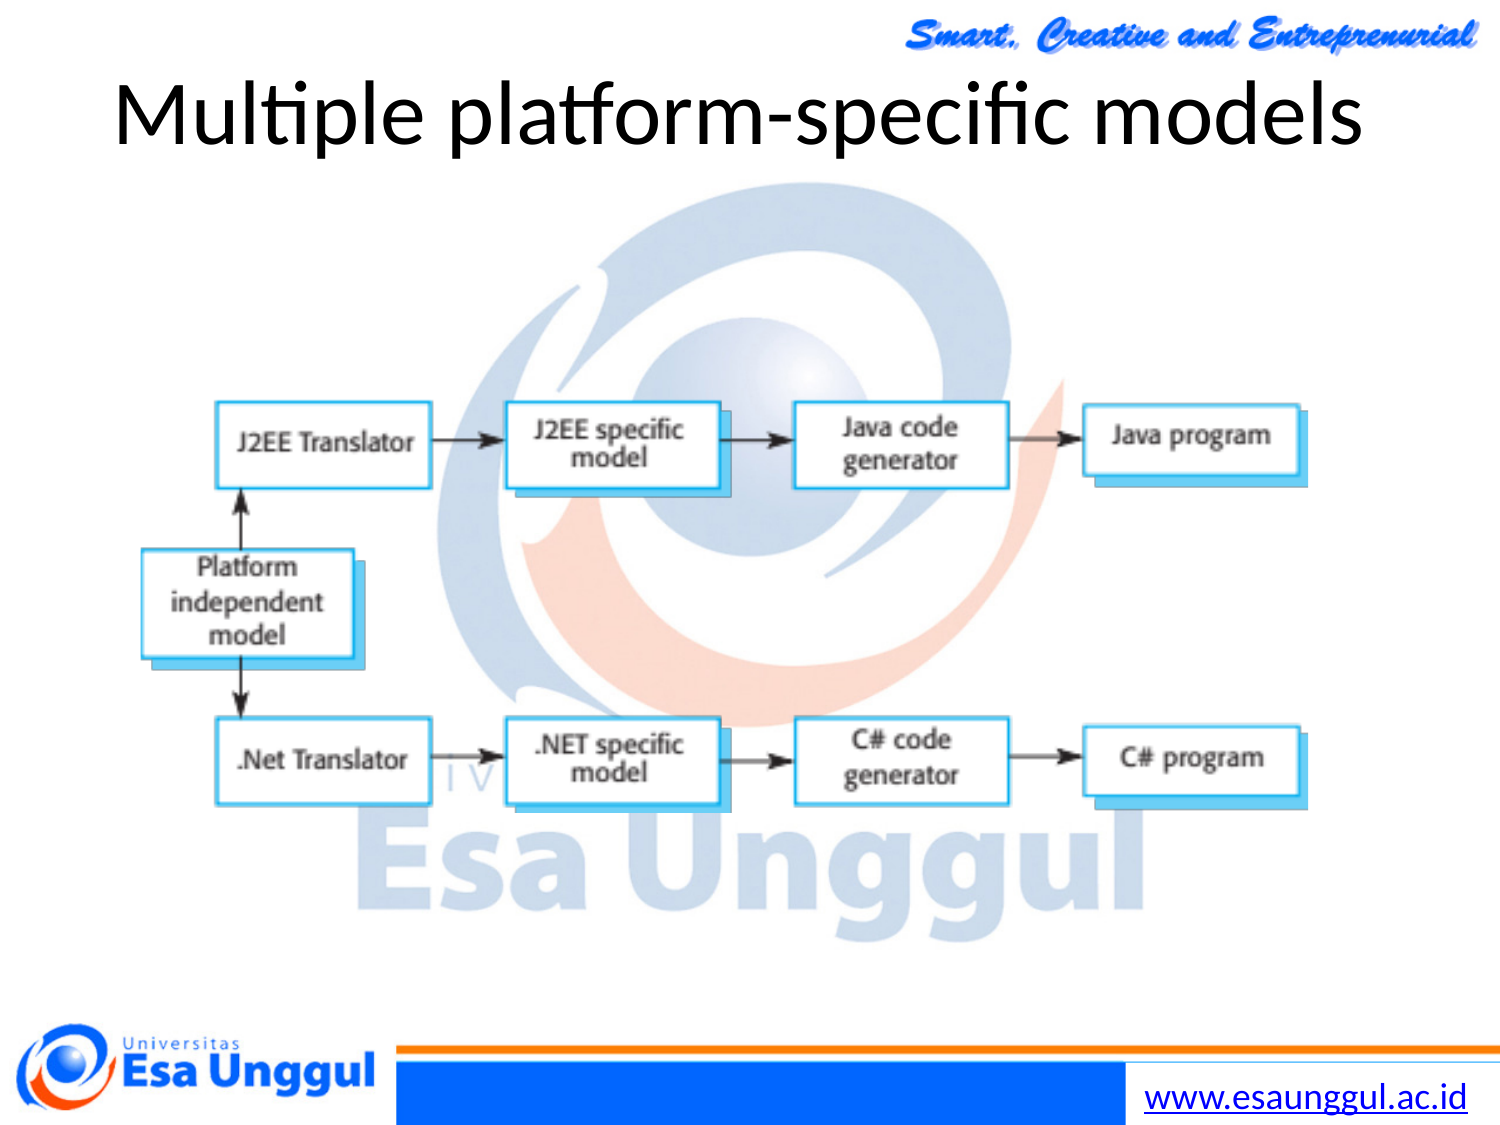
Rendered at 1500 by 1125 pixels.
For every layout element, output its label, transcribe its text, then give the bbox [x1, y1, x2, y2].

picture [0, 0, 1500, 1125]
title Multiple platform-specific models [75, 45, 1425, 233]
